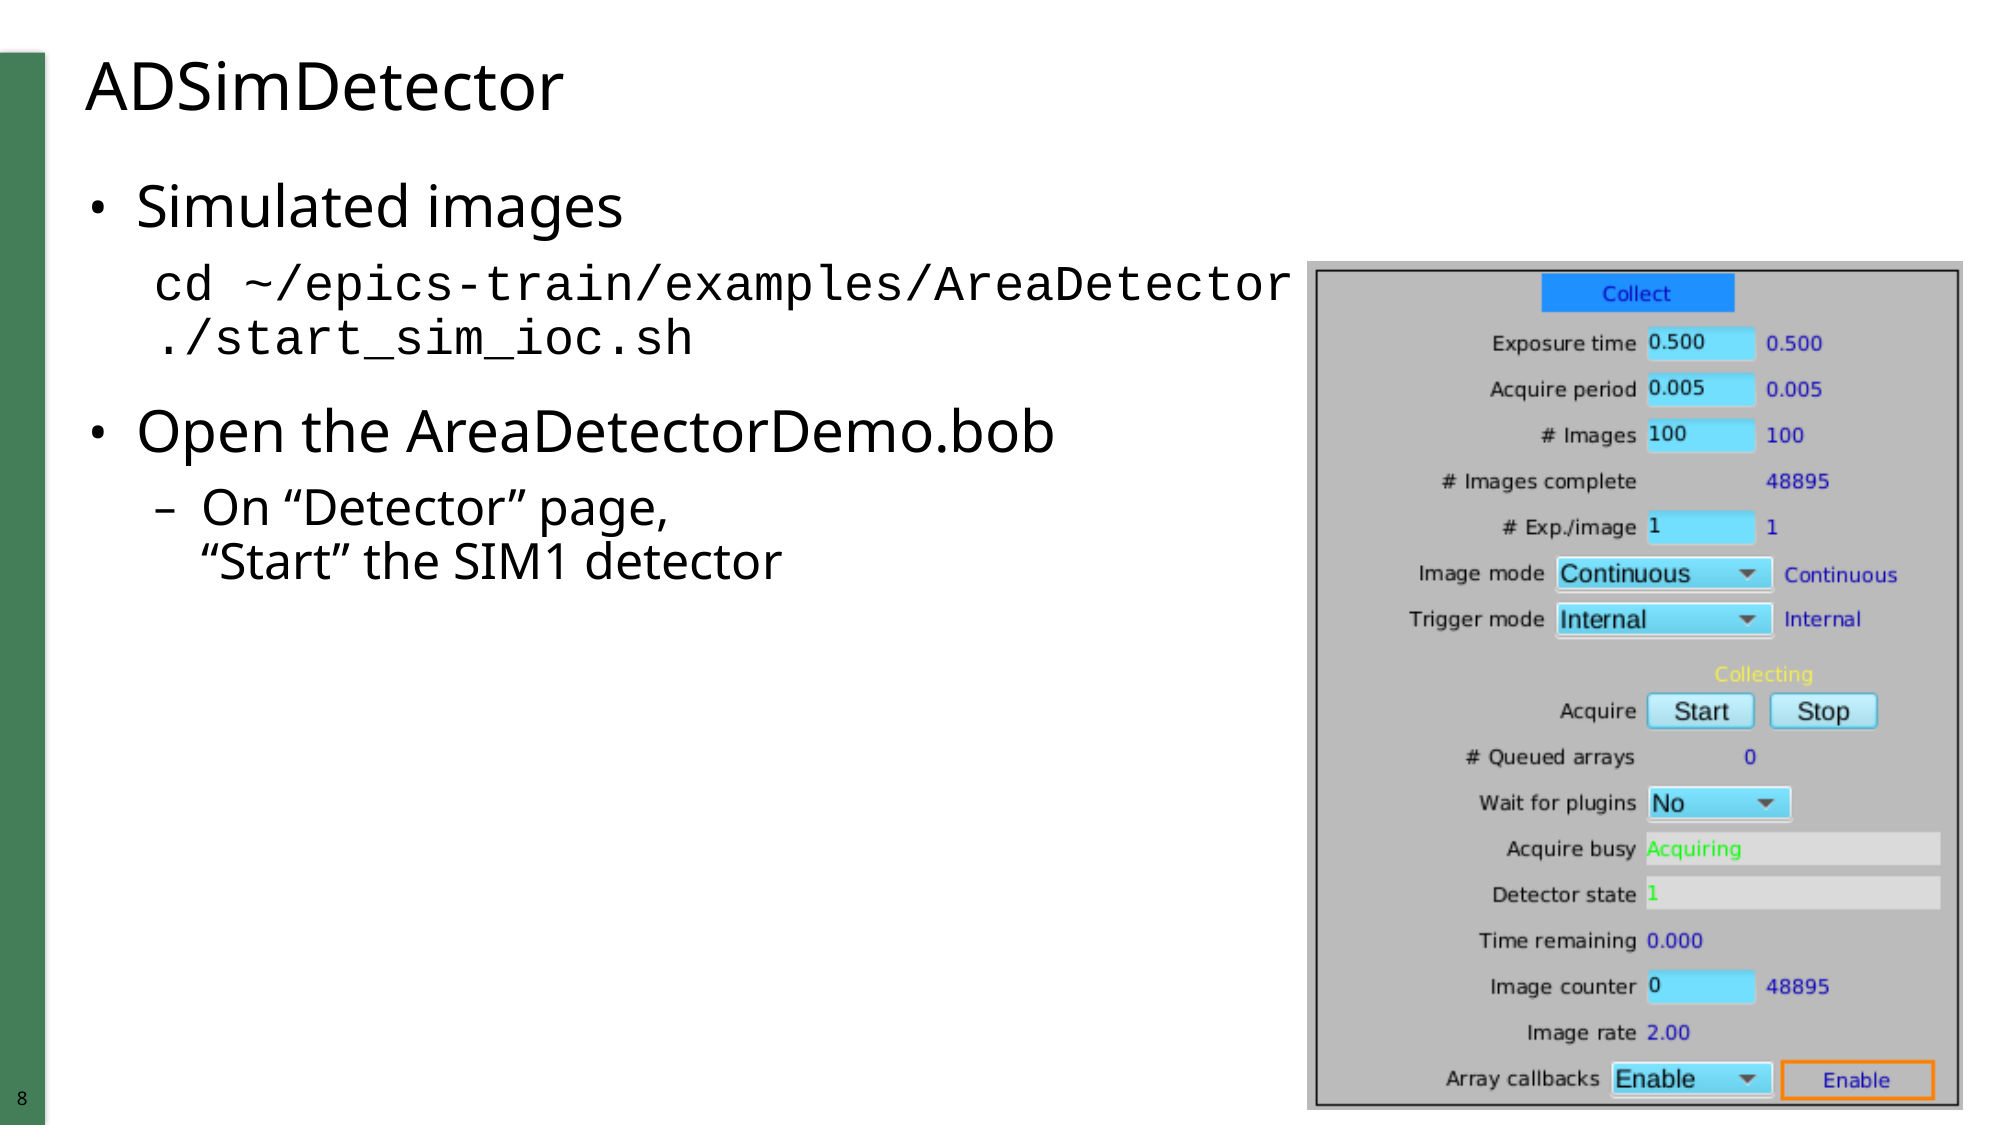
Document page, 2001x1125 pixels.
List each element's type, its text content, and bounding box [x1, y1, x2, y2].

list Simulated images cd ~/epics-train/examples/AreaDetector ./start_sim_ioc.sh Open the AreaDetectorDemo.bob On “Detector” page, “Start” the SIM1 detector [73, 169, 1949, 936]
picture [1307, 261, 1963, 1110]
title ADSimDetector [70, 44, 1946, 134]
